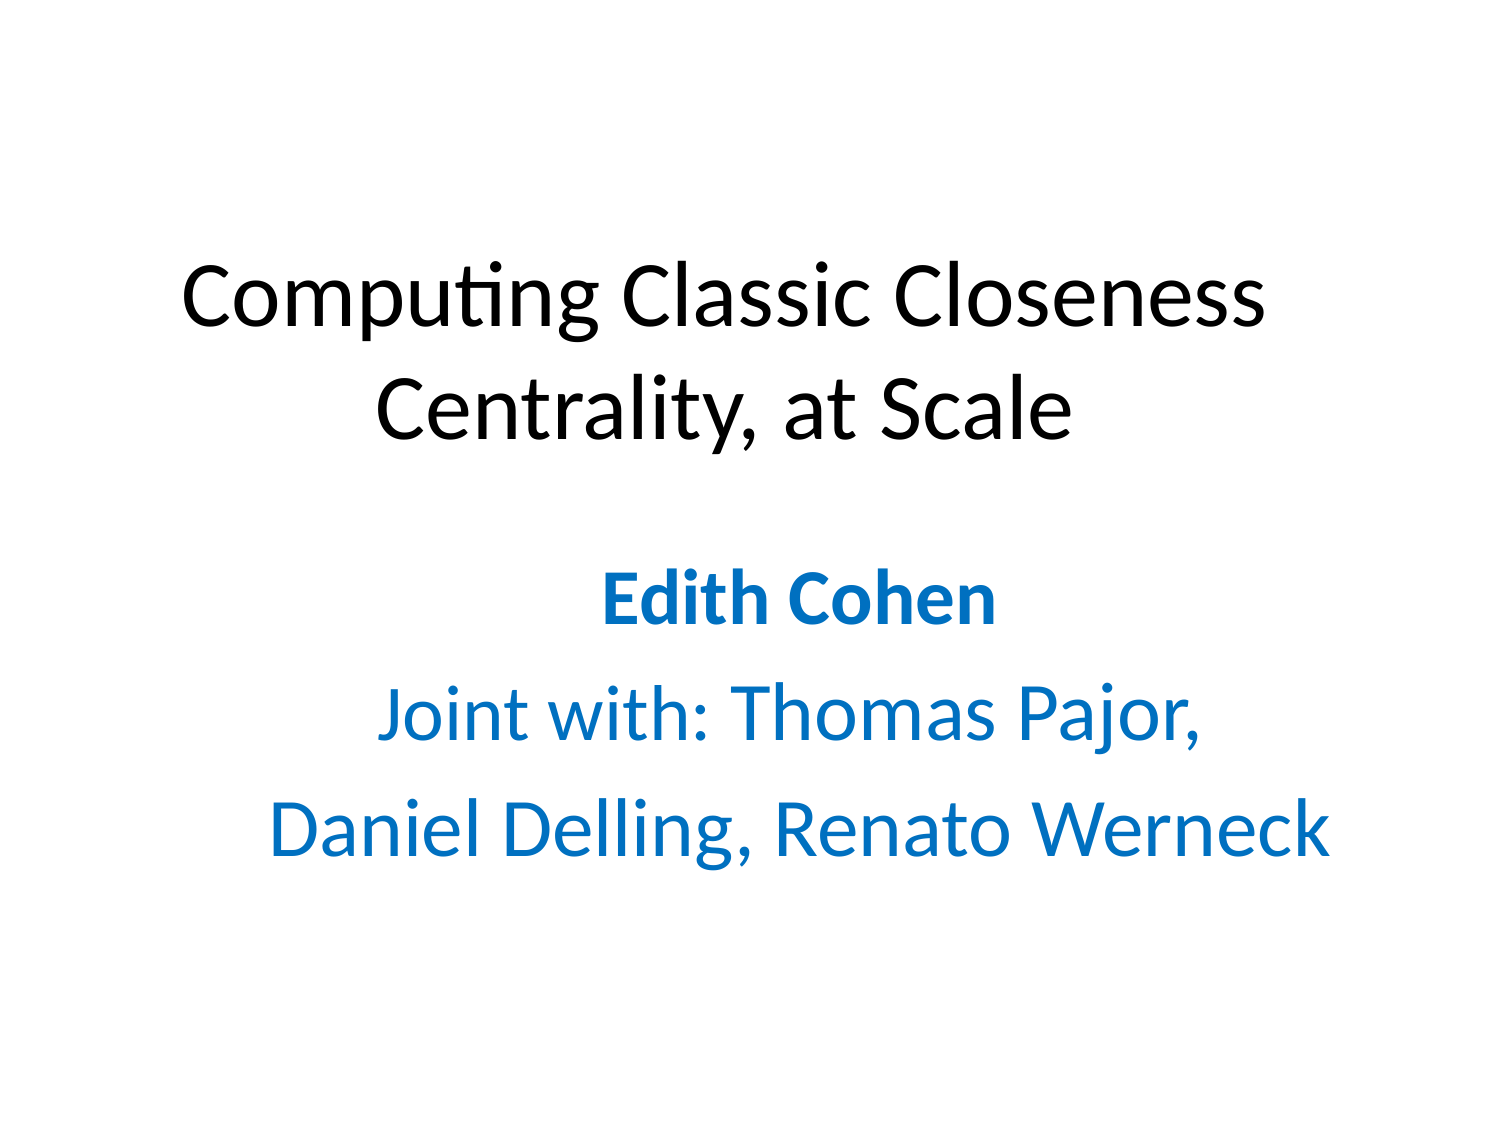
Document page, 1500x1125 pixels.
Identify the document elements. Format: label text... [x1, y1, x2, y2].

title Computing Classic Closeness Centrality, at Scale [37, 224, 1413, 467]
text_box Edith Cohen Joint with: Thomas Pajor, Daniel Delling, Renato Werneck [225, 537, 1375, 964]
